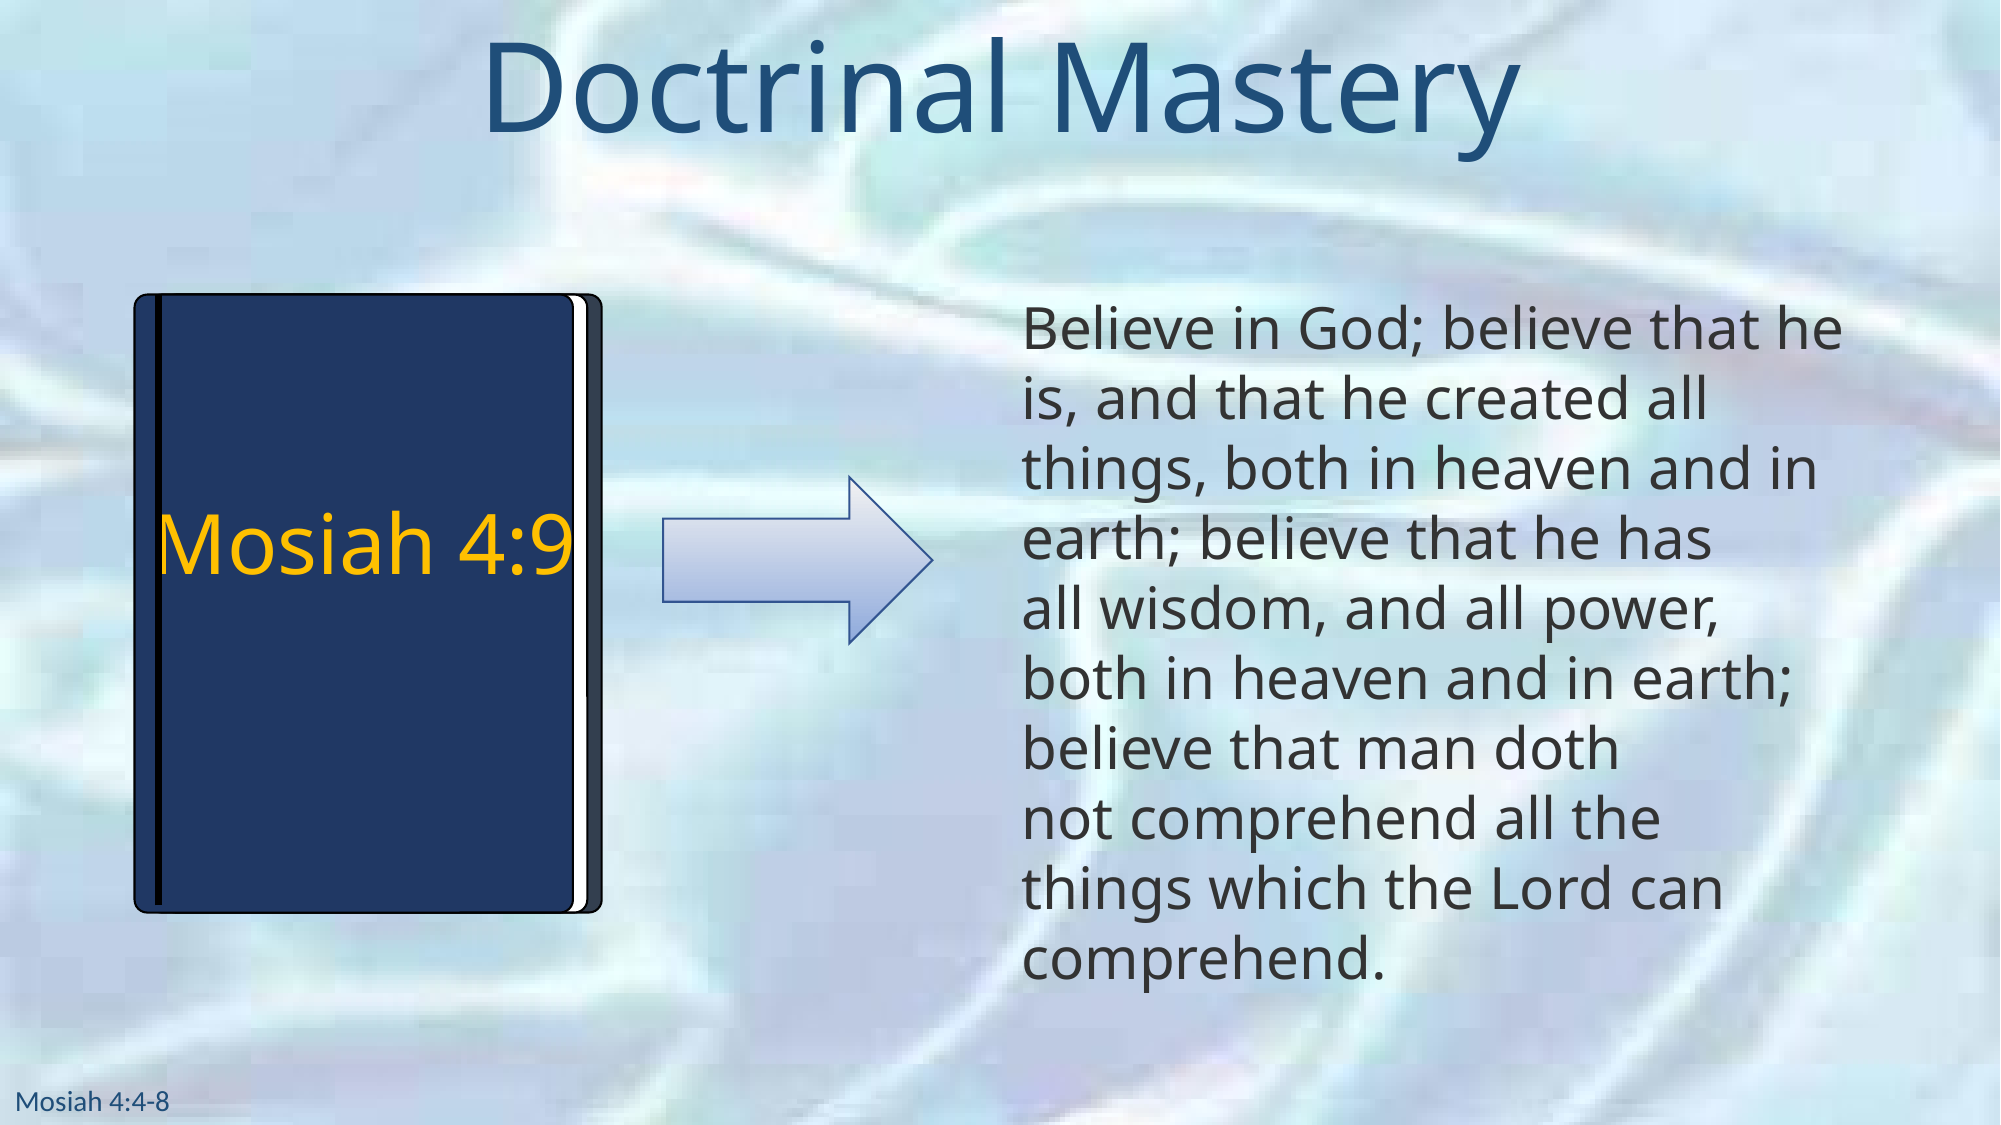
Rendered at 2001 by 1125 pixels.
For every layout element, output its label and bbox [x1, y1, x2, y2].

picture [0, 0, 2000, 1125]
text_box [58, 294, 670, 913]
